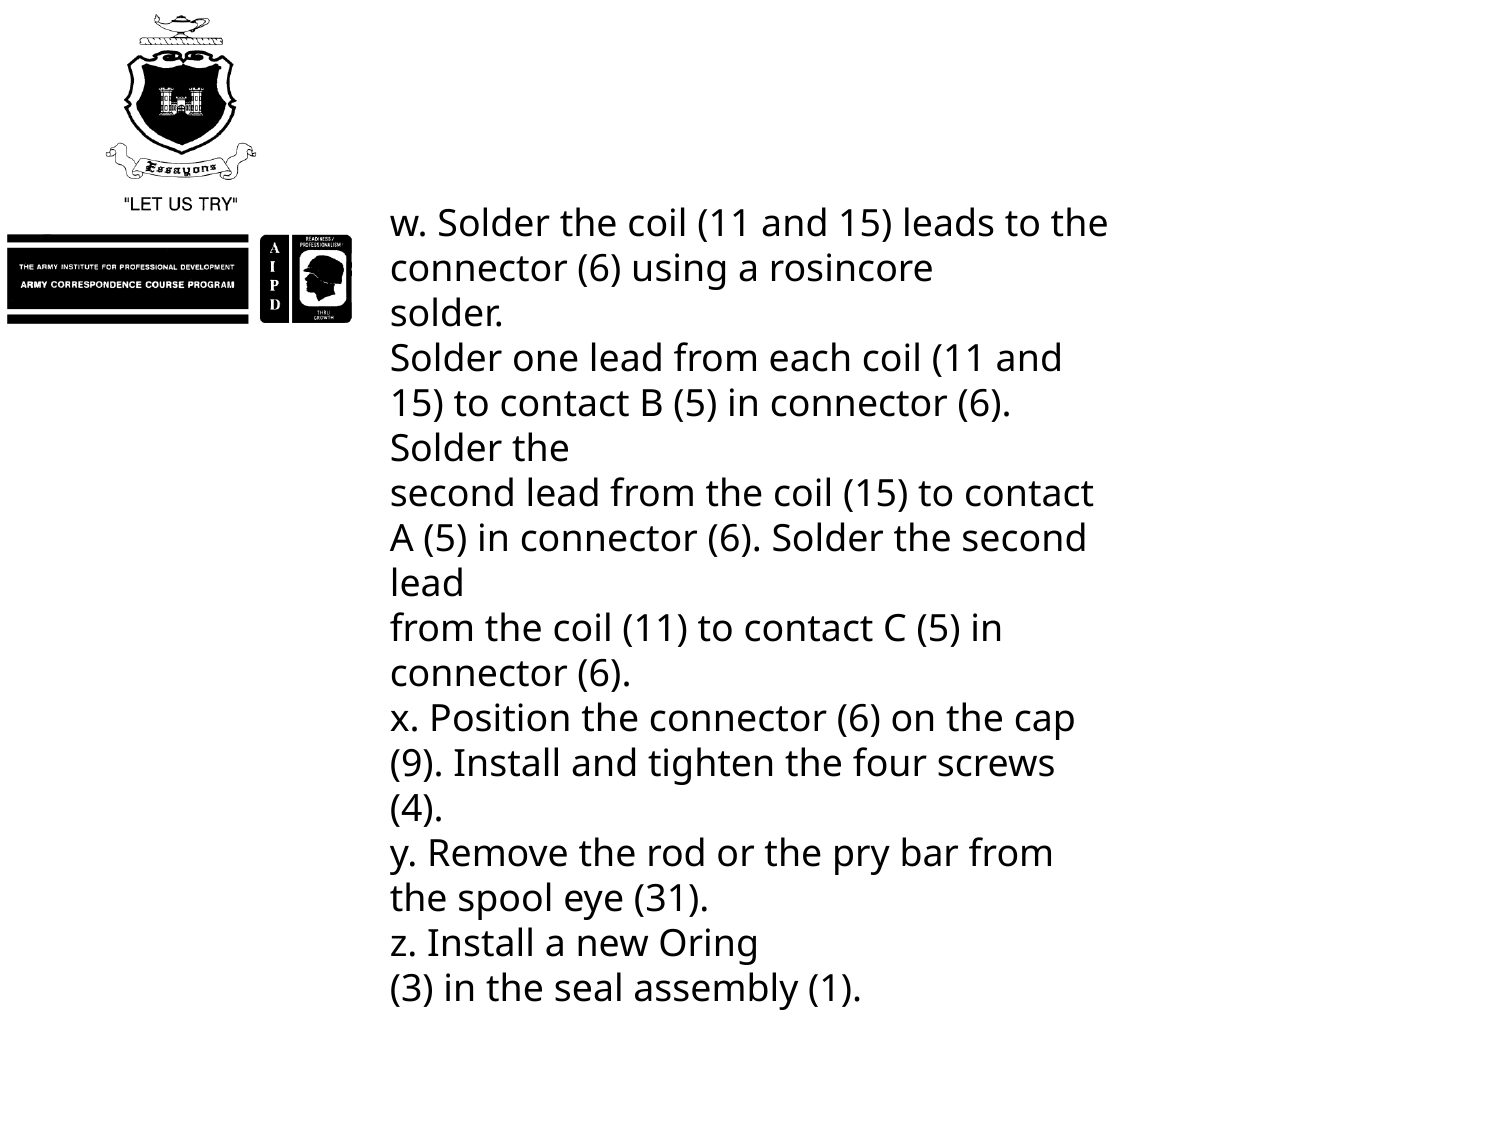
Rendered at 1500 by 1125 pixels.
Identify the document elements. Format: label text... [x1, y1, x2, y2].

picture [5, 12, 353, 326]
text_box w. Solder the coil (11 and 15) leads to the connector (6) using a rosincore solder. Solder one lead from each coil (11 and 15) to contact B (5) in connector (6). Solder the second lead from the coil (15) to contact A (5) in connector (6). Solder the second lead from the coil (11) to contact C (5) in connector (6). x. Position the connector (6) on the cap (9). Install and tighten the four screws (4). y. Remove the rod or the pry bar from the spool eye (31). z. Install a new Oring (3) in the seal assembly (1). [374, 191, 1125, 1017]
